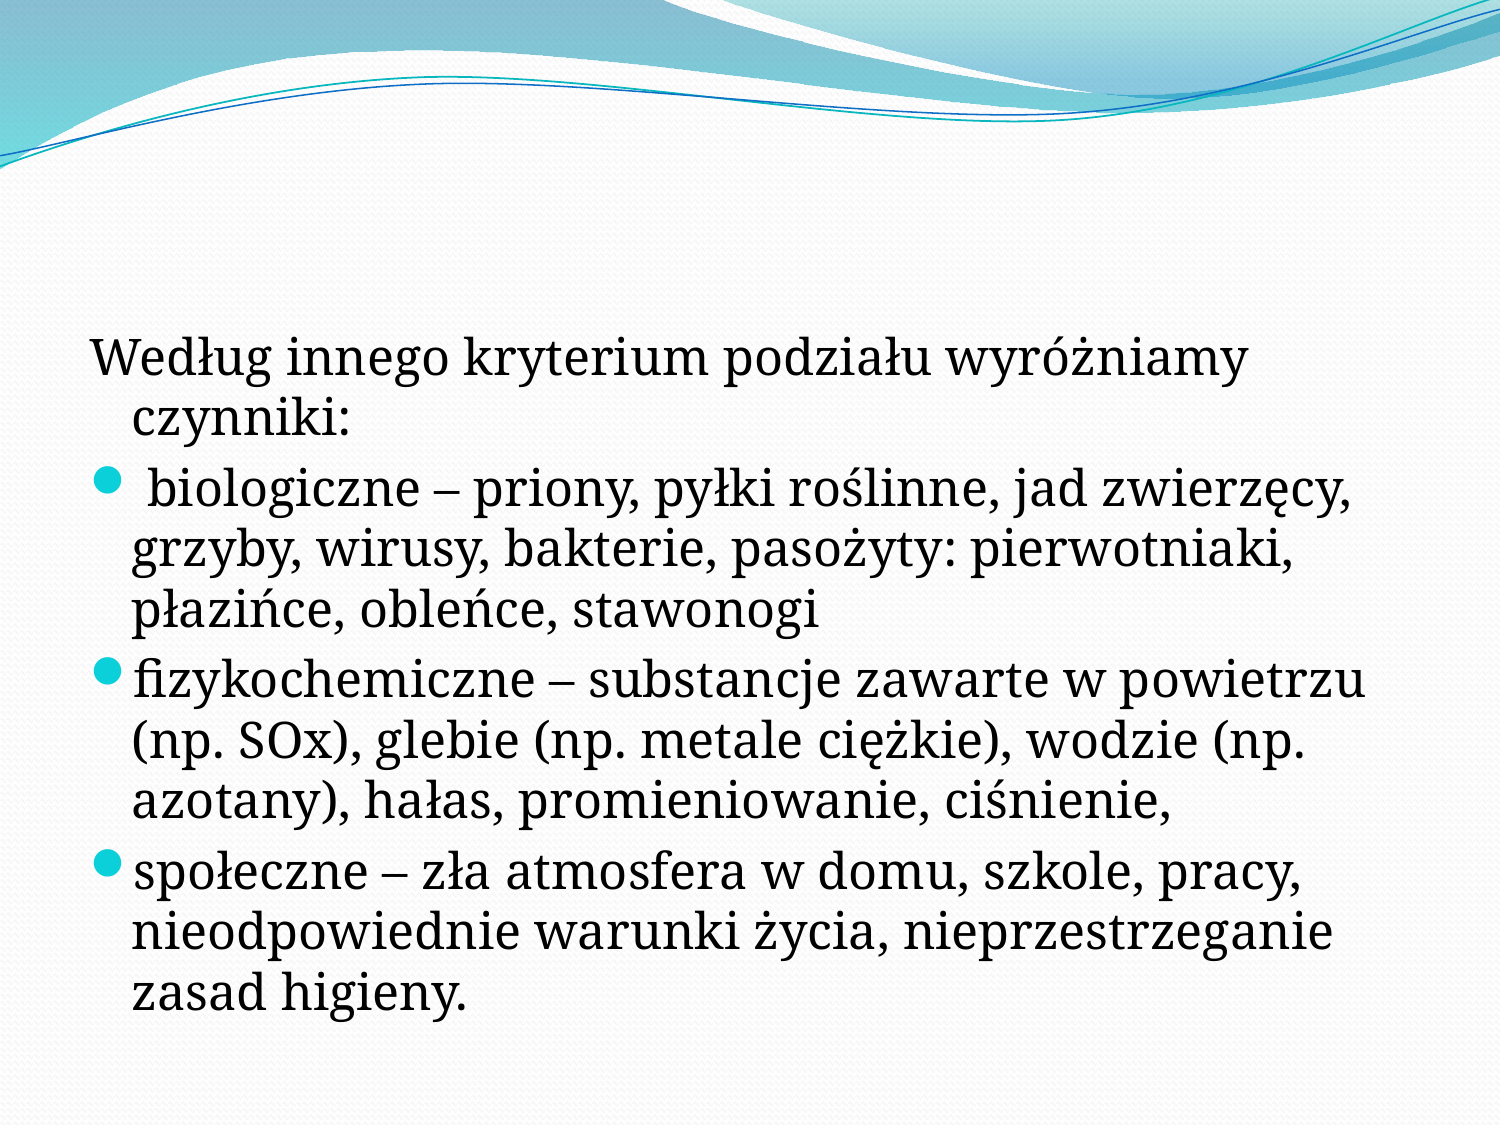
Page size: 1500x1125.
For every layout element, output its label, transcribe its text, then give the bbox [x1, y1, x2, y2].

list Według innego kryterium podziału wyróżniamy czynniki: biologiczne – priony, pyłki roślinne, jad zwierzęcy, grzyby, wirusy, bakterie, pasożyty: pierwotniaki, płazińce, obleńce, stawonogi fizykochemiczne – substancje zawarte w powietrzu (np. SOx), glebie (np. metale ciężkie), wodzie (np. azotany), hałas, promieniowanie, ciśnienie, społeczne – zła atmosfera w domu, szkole, pracy, nieodpowiednie warunki życia, nieprzestrzeganie zasad higieny. [75, 317, 1425, 1038]
